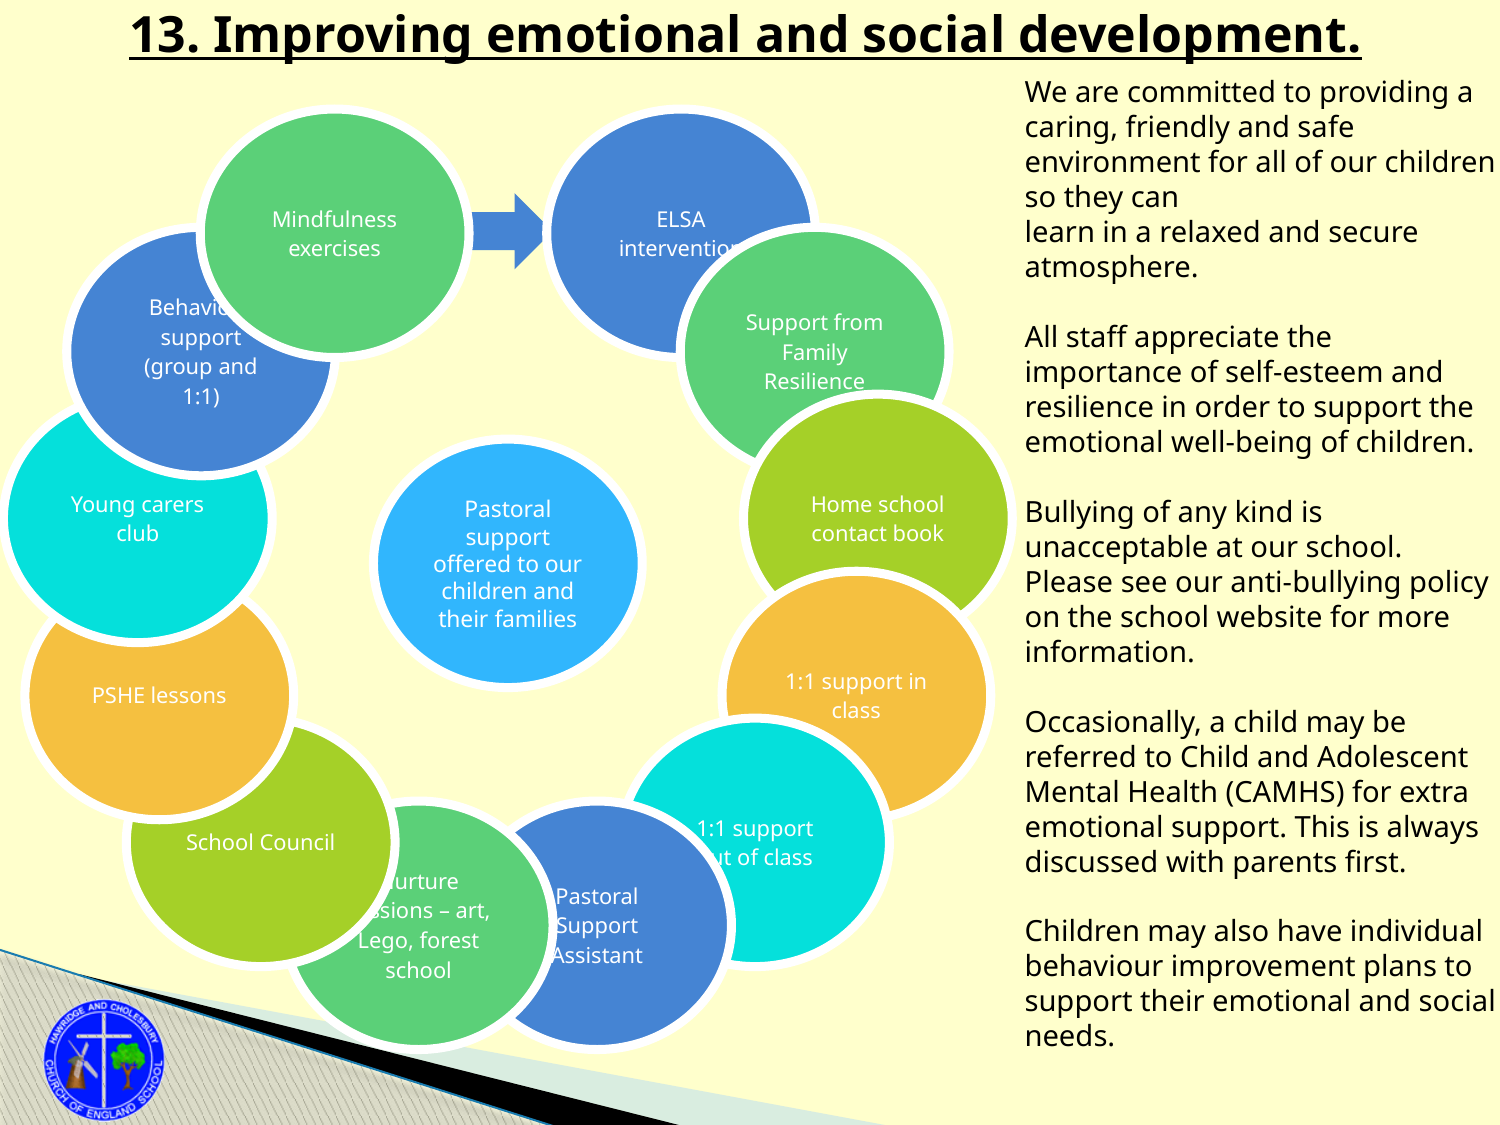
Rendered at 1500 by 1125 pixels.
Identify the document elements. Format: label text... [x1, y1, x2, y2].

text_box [0, 66, 1046, 1061]
text_box We are committed to providing a caring, friendly and safe environment for all of our children so they can learn in a relaxed and secure atmosphere. All staff appreciate the importance of self-esteem and resilience in order to support the emotional well-being of children. Bullying of any kind is unacceptable at our school. Please see our anti-bullying policy on the school website for more information. Occasionally, a child may be referred to Child and Adolescent Mental Health (CAMHS) for extra emotional support. This is always discussed with parents first. Children may also have individual behaviour improvement plans to support their emotional and social needs. [1009, 66, 1500, 1095]
picture [42, 999, 166, 1122]
text_box 13. Improving emotional and social development. [5, 0, 1486, 66]
